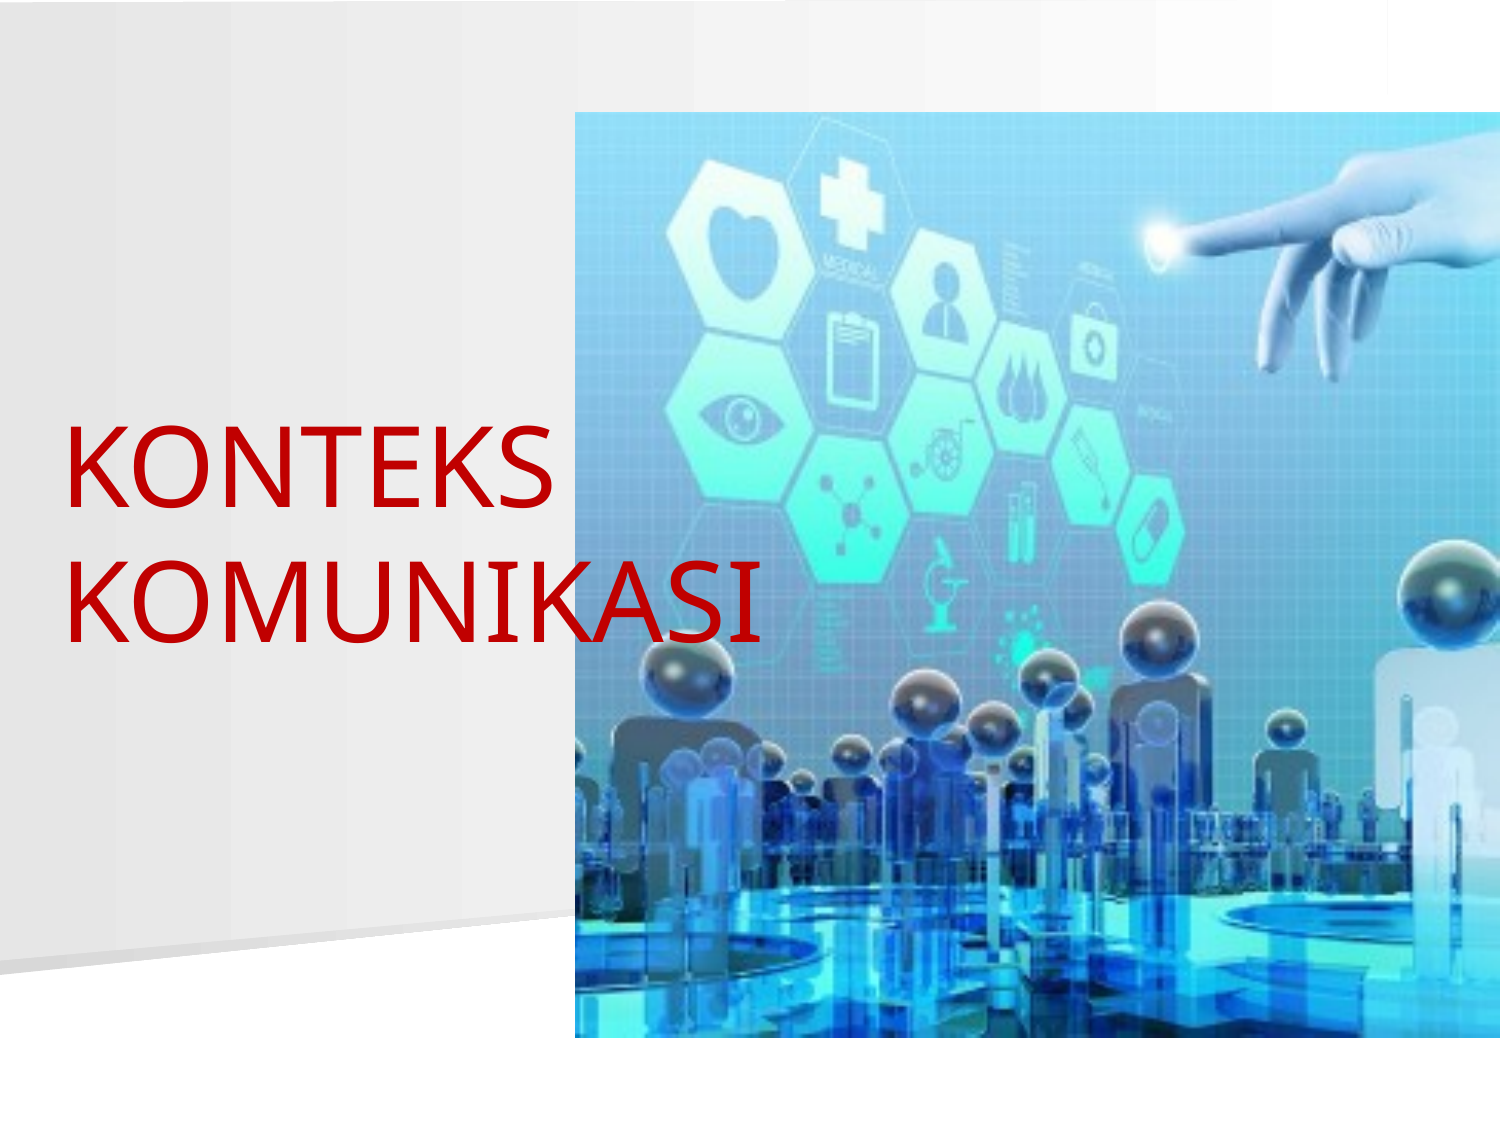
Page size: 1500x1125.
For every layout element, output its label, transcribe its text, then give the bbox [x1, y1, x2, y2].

picture [574, 112, 1500, 1038]
title KONTEKS KOMUNIKASI [0, 312, 569, 673]
